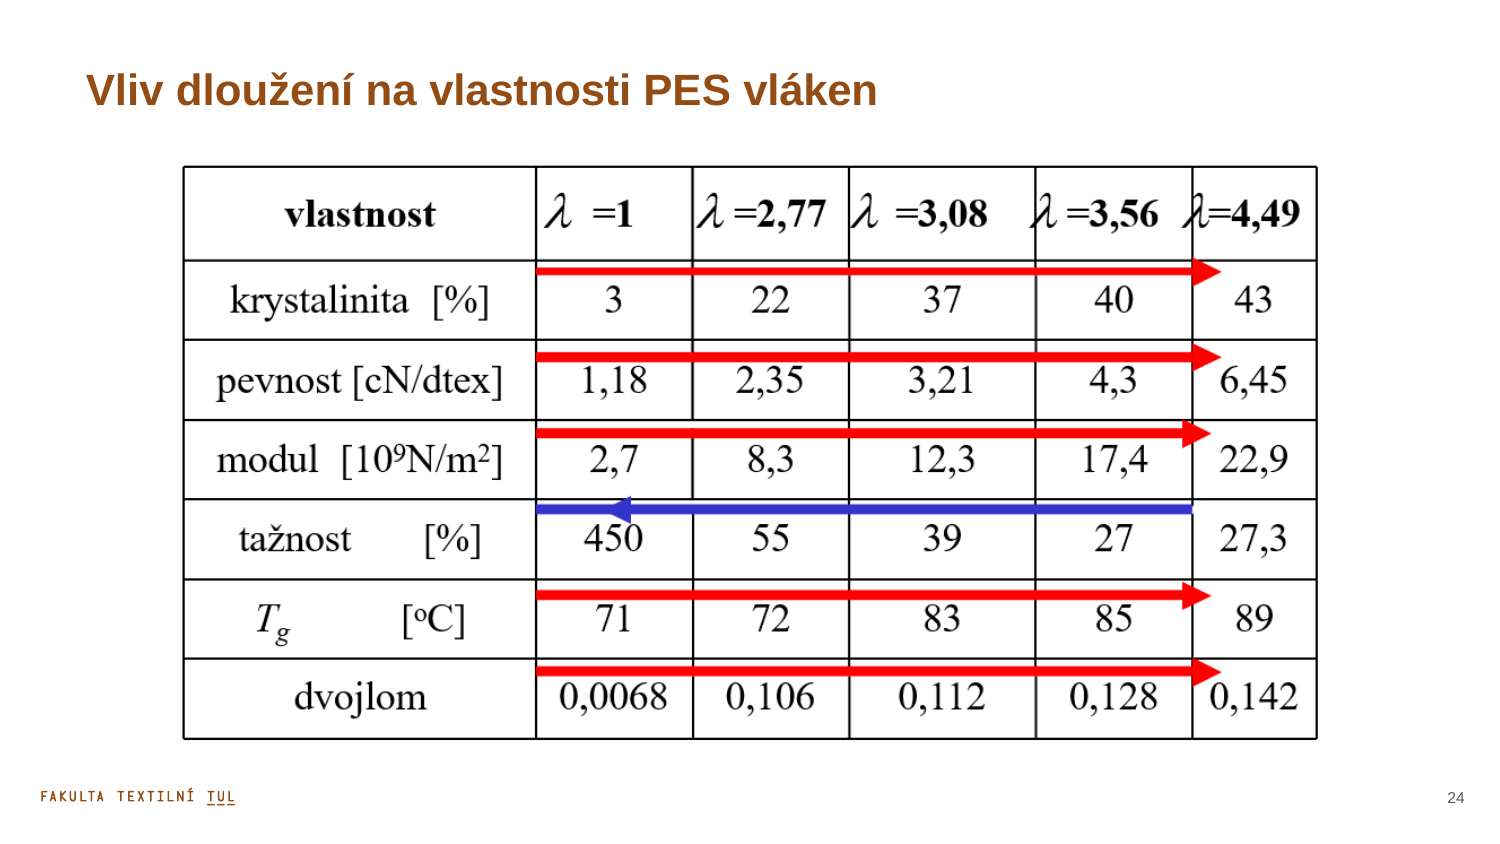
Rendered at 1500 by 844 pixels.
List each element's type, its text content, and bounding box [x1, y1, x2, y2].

slide_number 24 [1431, 772, 1481, 823]
text_box Vliv dloužení na vlastnosti PES vláken [83, 59, 1456, 114]
picture [177, 158, 1325, 746]
